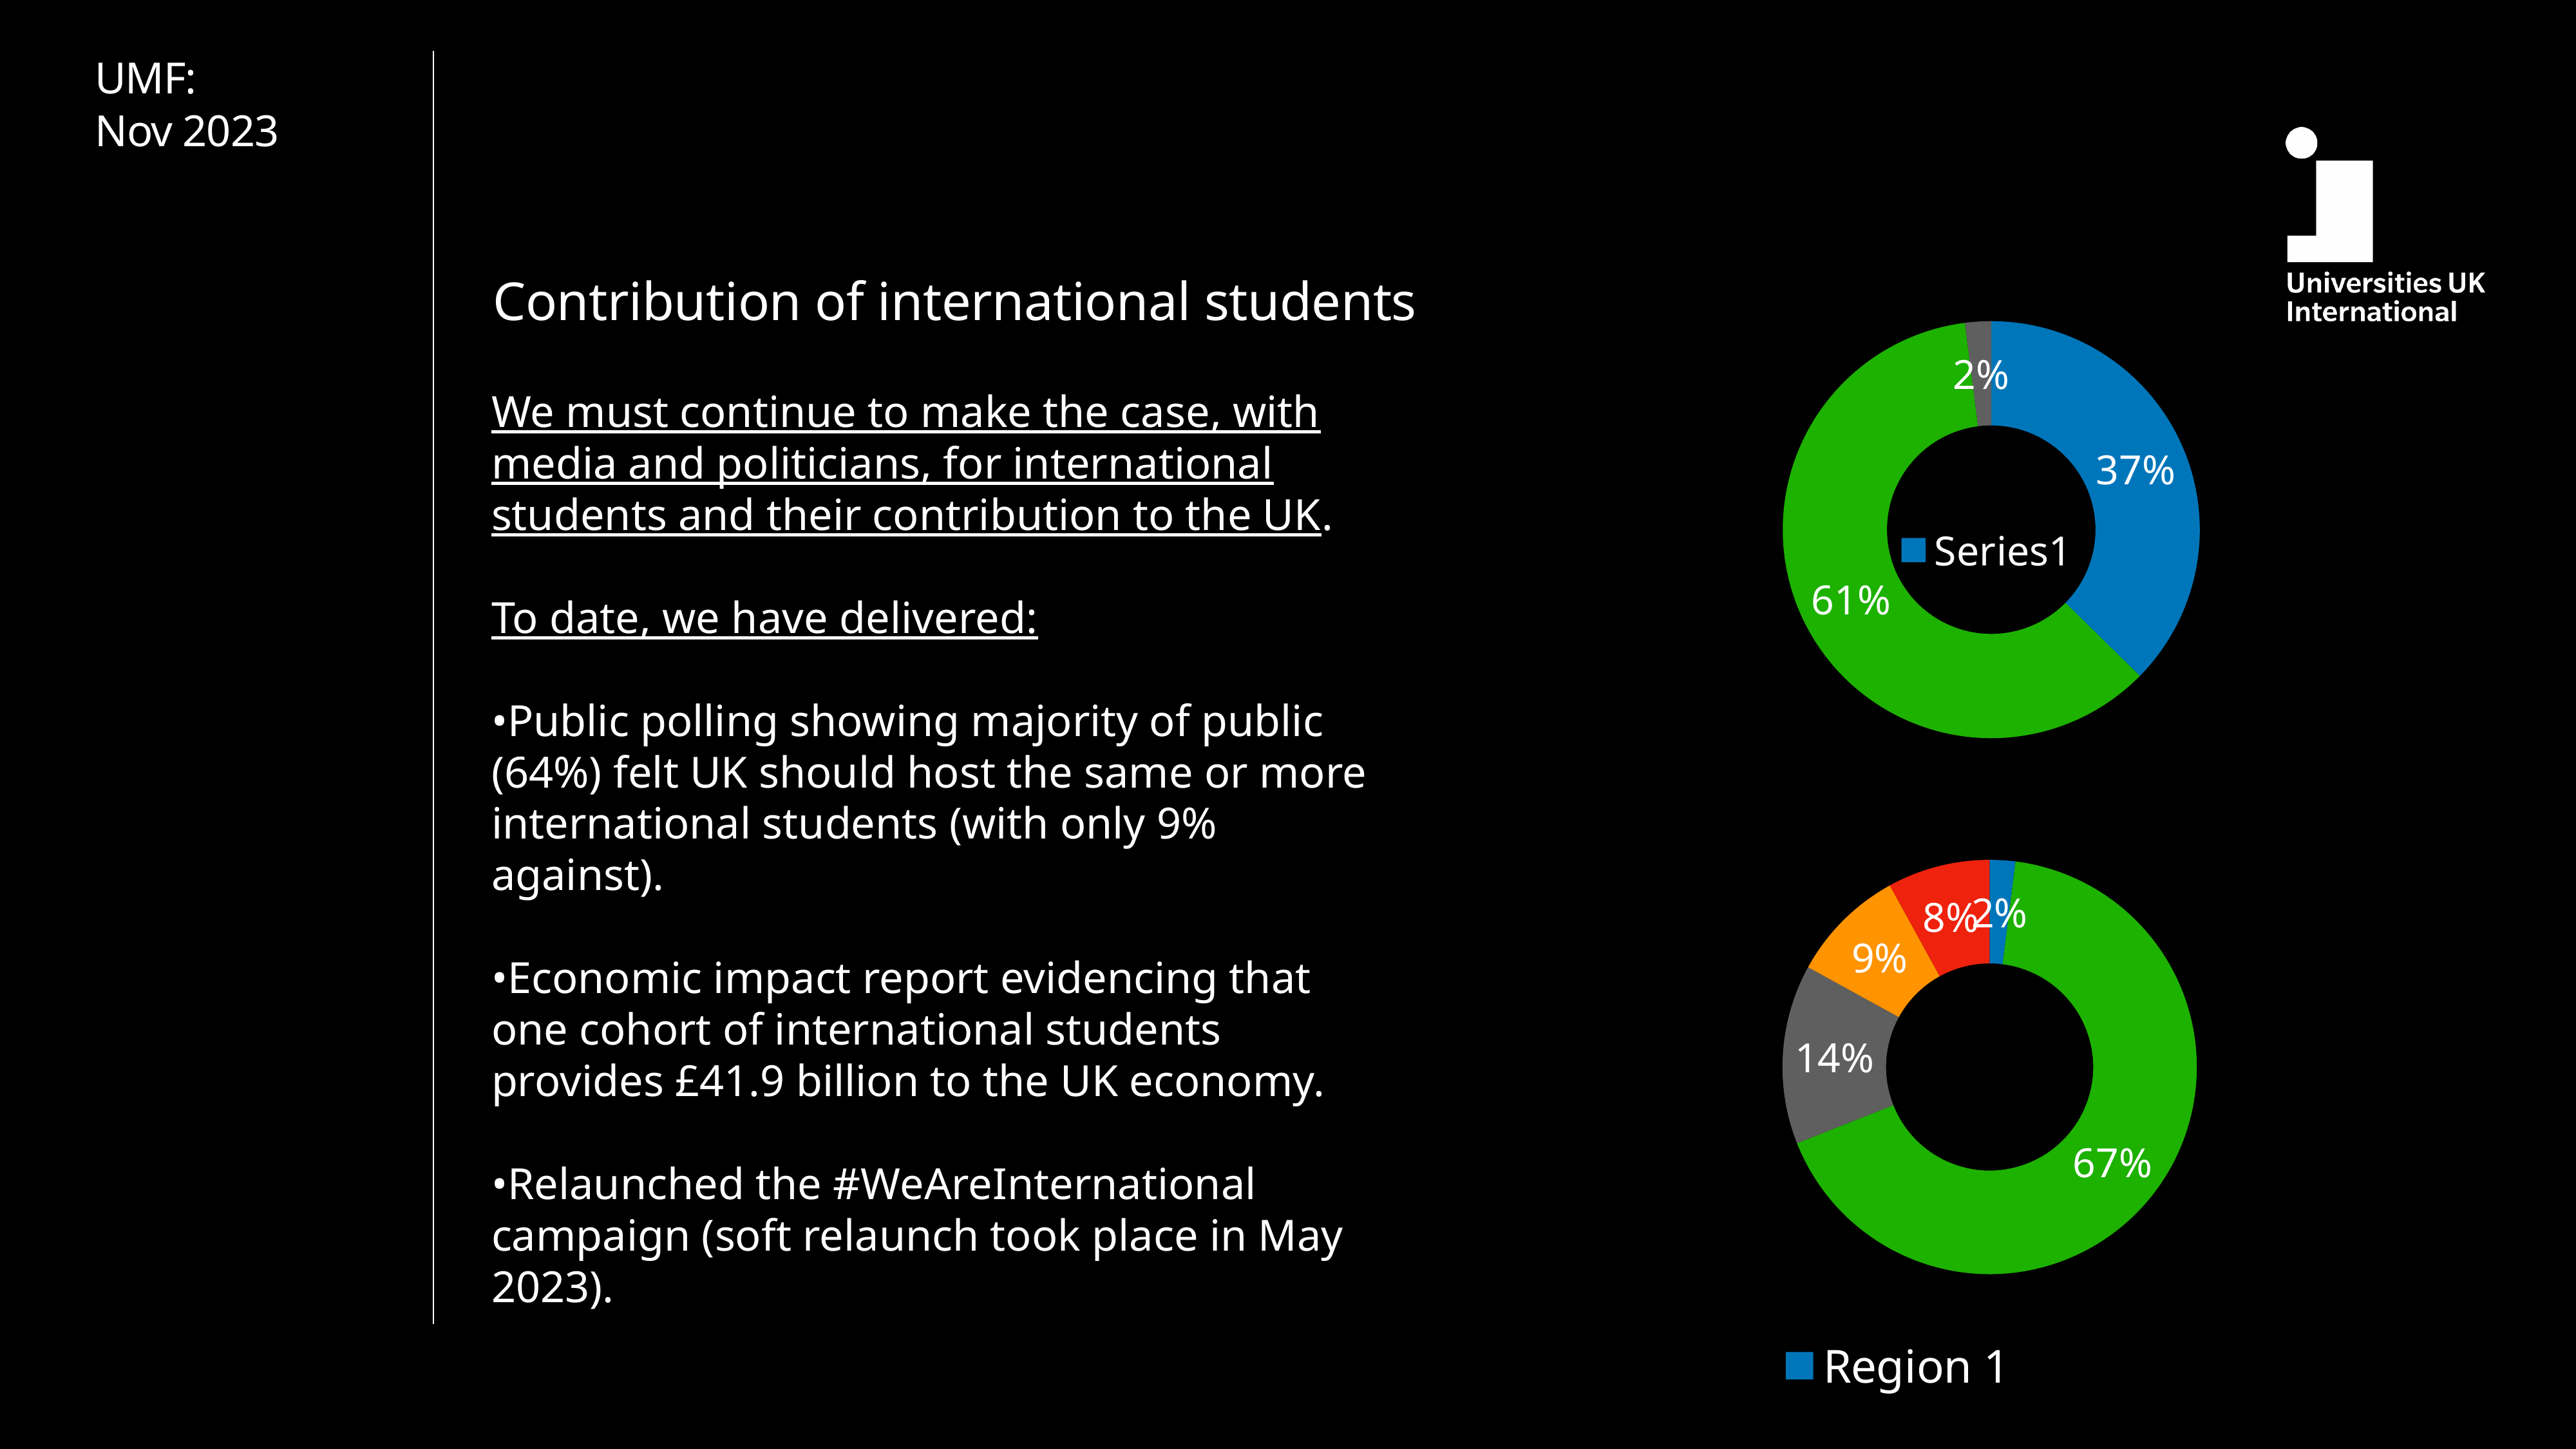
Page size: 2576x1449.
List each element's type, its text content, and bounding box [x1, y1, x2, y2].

text_box Contribution of international students [491, 268, 1517, 332]
chart [1330, 185, 2467, 1419]
picture [2286, 127, 2485, 322]
text_box UMF: Nov 2023 [93, 51, 364, 156]
text_box We must continue to make the case, with media and politicians, for international students and their contribution to the UK. To date, we have delivered: •Public polling showing majority of public (64%) felt UK should host the same or more international students (with only 9% against). •Economic impact report evidencing that one cohort of international students provides £41.9 billion to the UK economy. •Relaunched the #WeAreInternational campaign (soft relaunch took place in May 2023). [491, 384, 1376, 1311]
